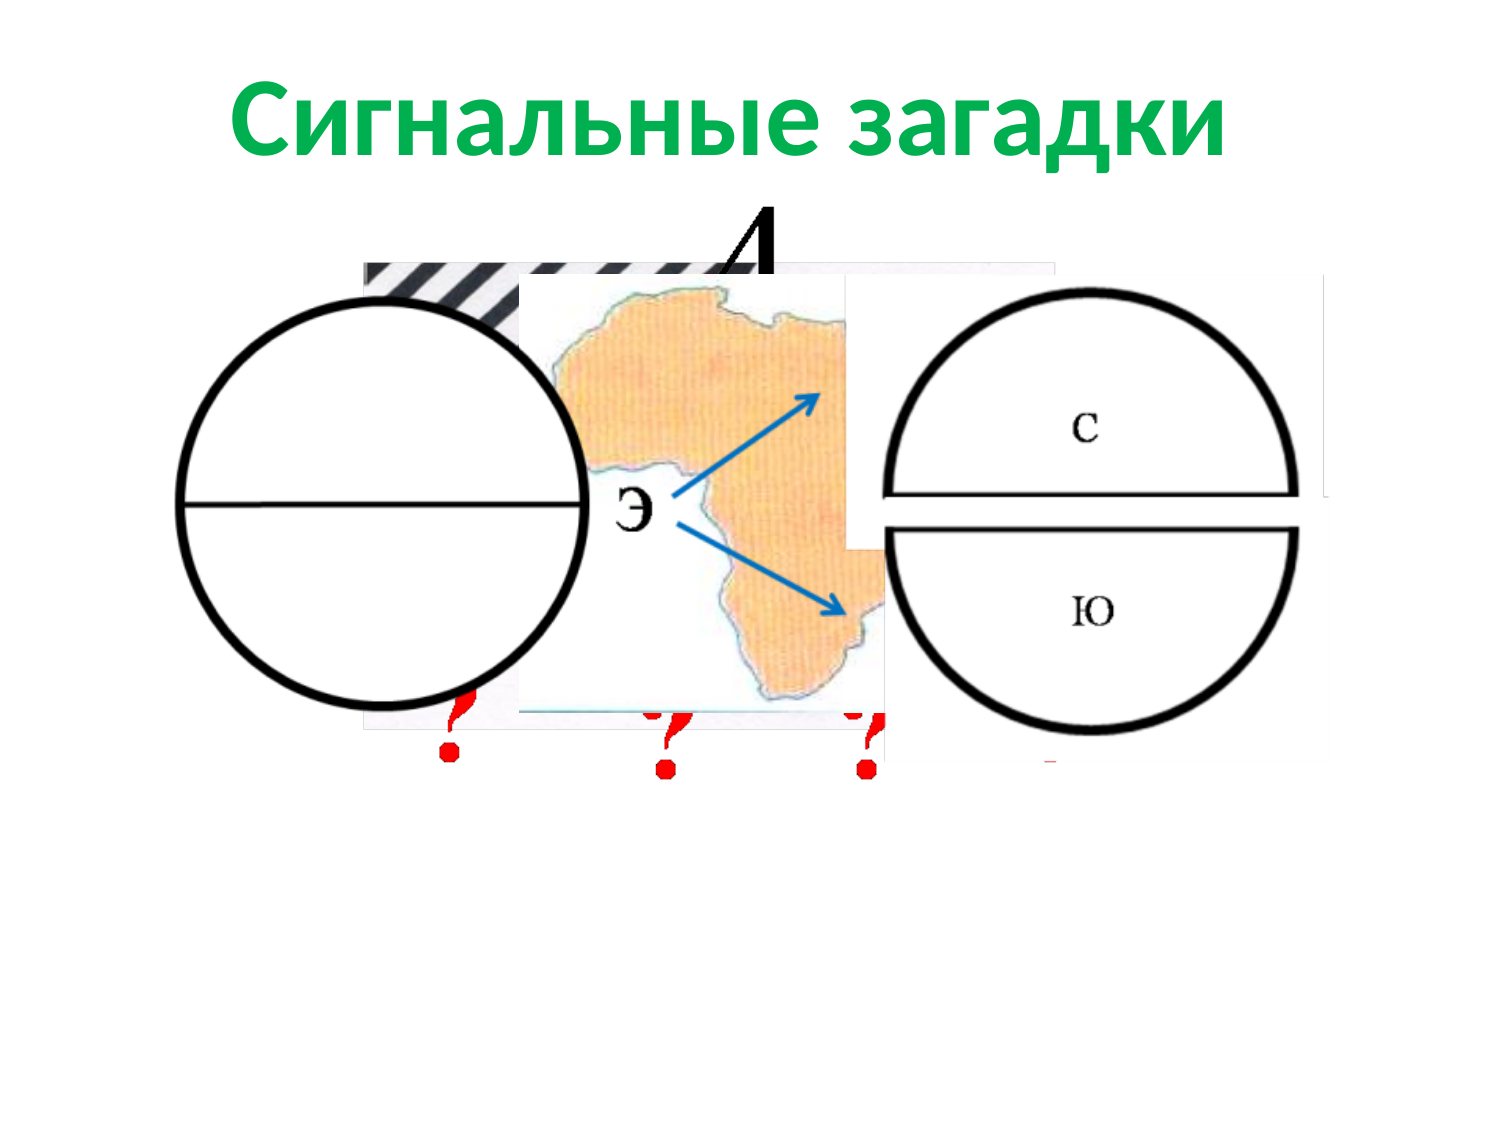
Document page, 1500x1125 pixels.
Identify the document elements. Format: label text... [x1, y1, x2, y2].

picture [174, 90, 1330, 821]
text_box Сигнальные загадки [215, 35, 1246, 186]
